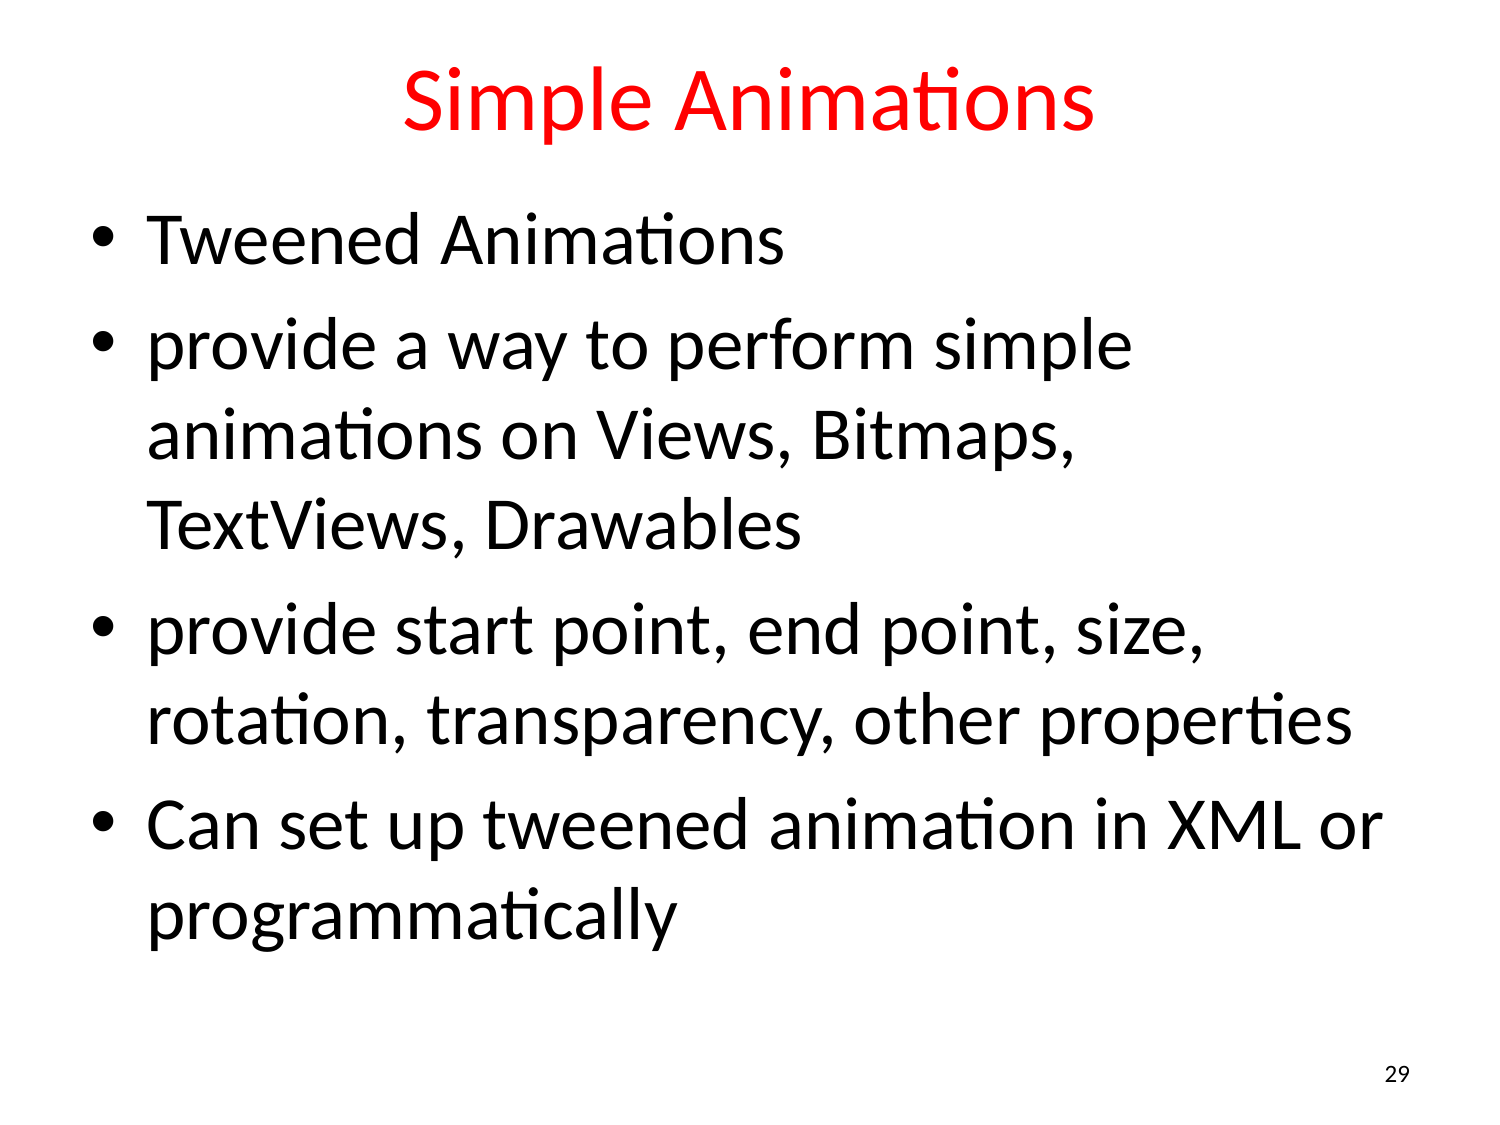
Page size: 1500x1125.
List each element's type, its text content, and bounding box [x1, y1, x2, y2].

slide_number 29 [1074, 1042, 1425, 1103]
title Simple Animations [75, 0, 1425, 182]
list Tweened Animations provide a way to perform simple animations on Views, Bitmaps, TextViews, Drawables provide start point, end point, size, rotation, transparency, other properties Can set up tweened animation in XML or programmatically [75, 182, 1425, 1038]
